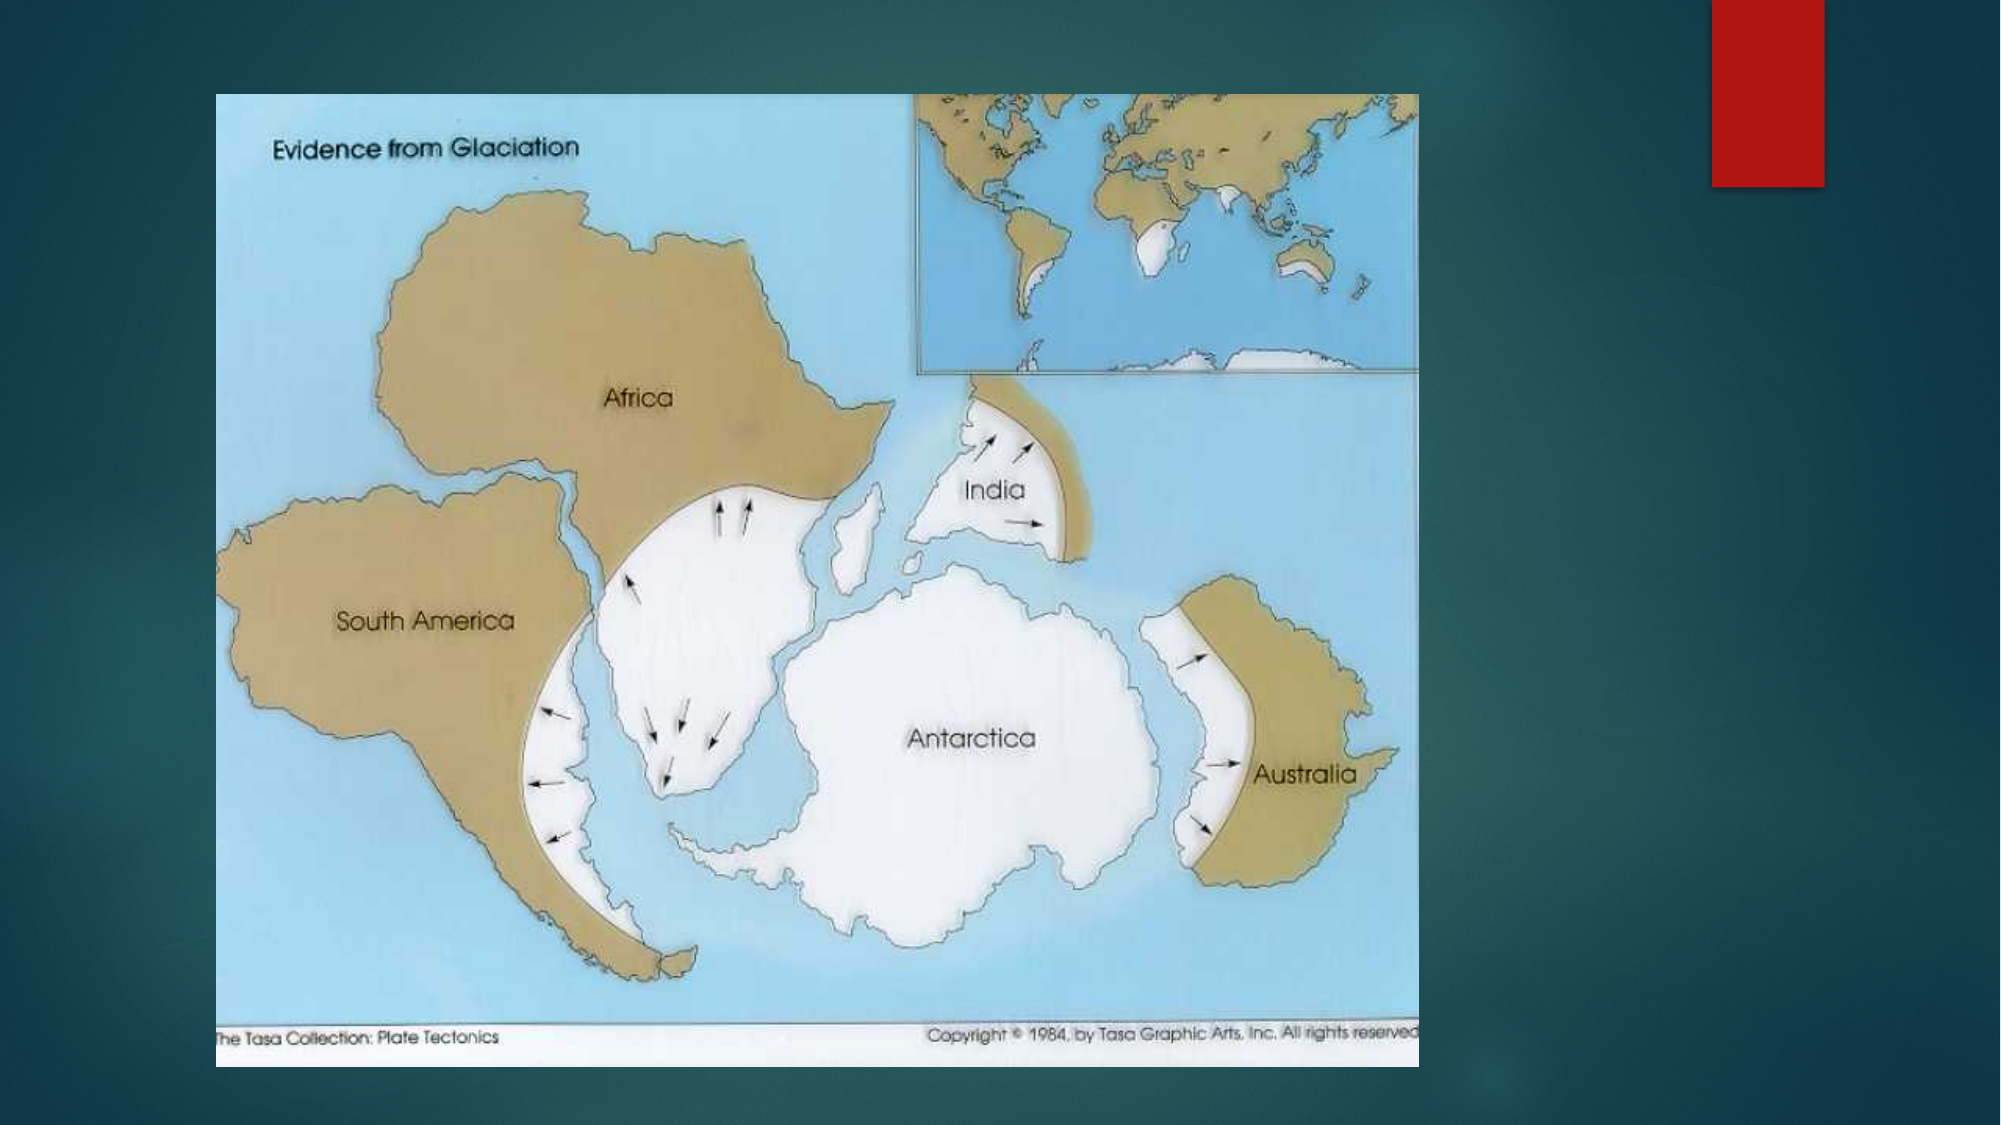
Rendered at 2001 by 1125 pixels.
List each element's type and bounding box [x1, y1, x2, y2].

picture [0, 0, 1576, 1125]
